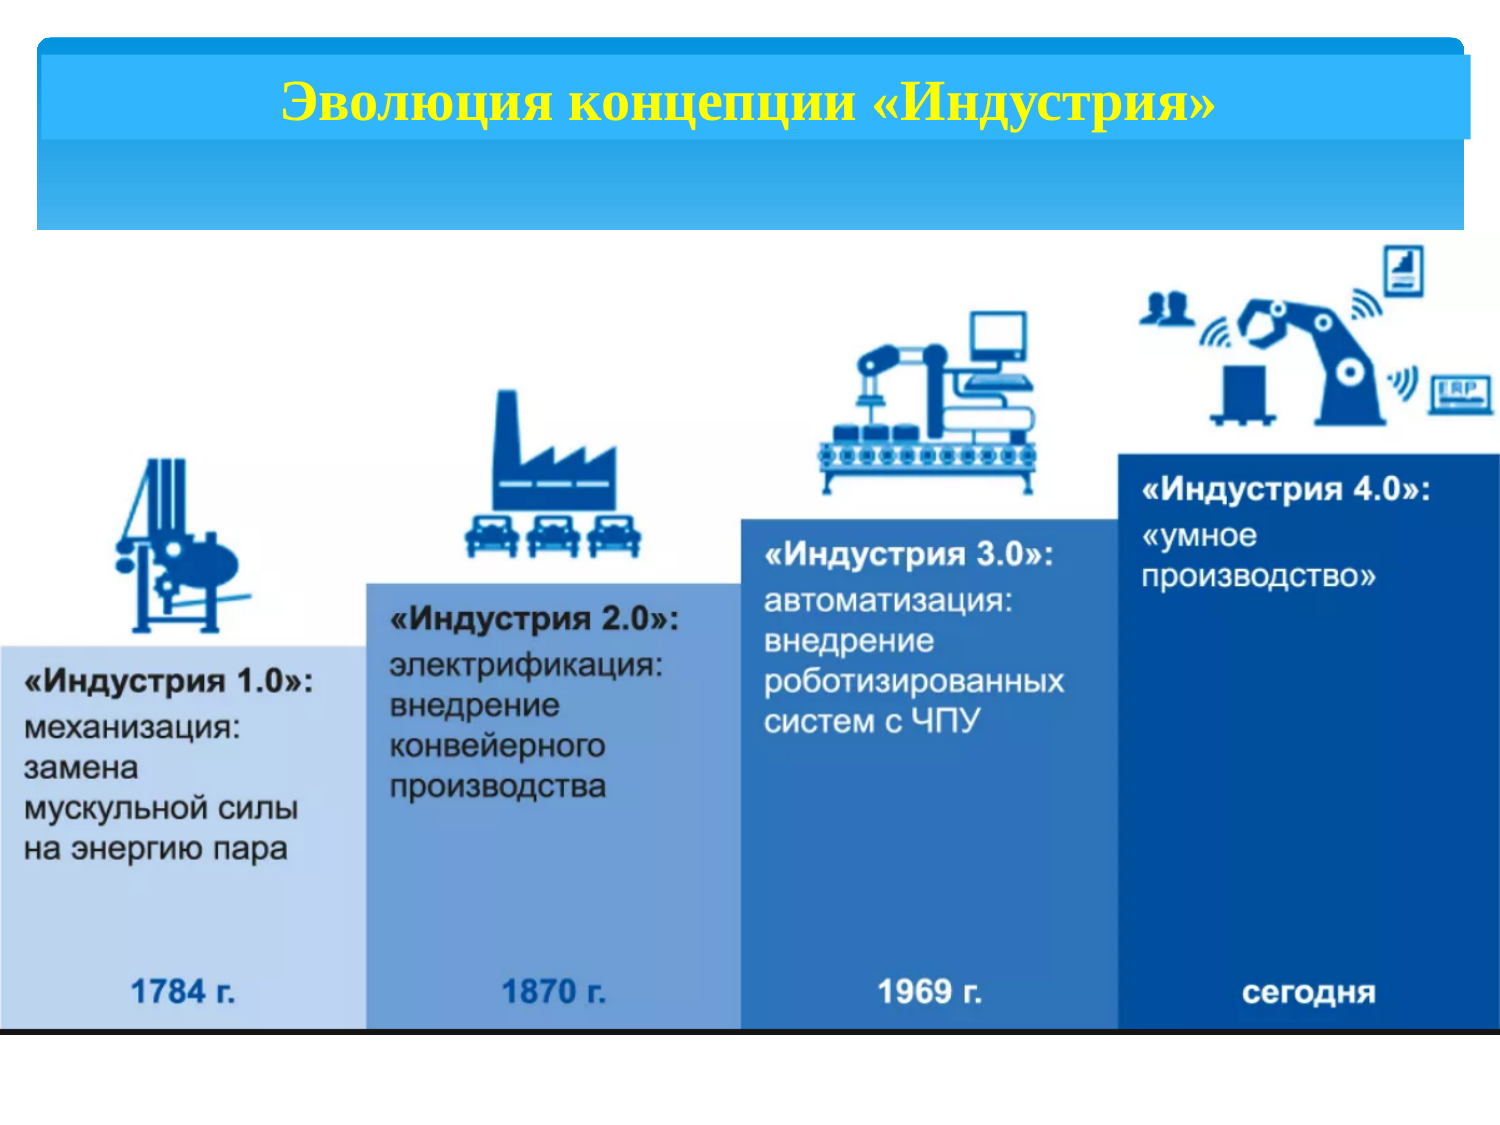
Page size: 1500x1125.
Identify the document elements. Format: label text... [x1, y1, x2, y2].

picture [0, 230, 1500, 1036]
text_box Эволюция концепции «Индустрия» [41, 54, 1471, 140]
